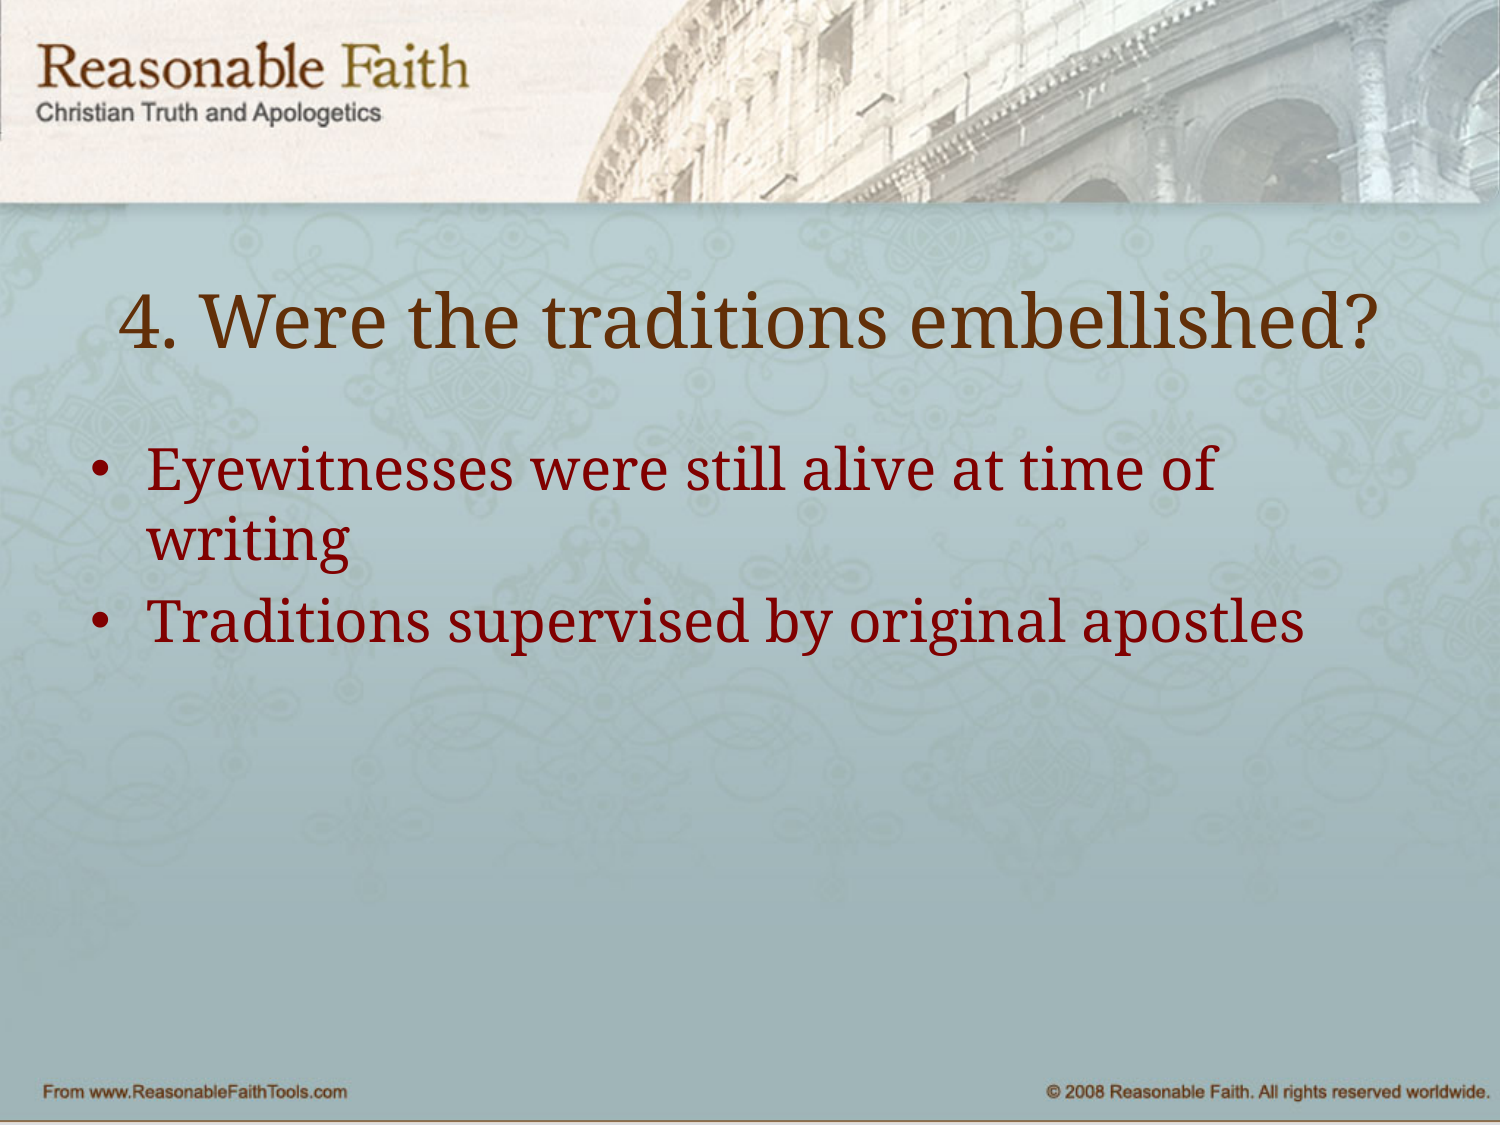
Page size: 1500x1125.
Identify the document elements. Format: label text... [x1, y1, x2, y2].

picture [0, 0, 1500, 1125]
title 4. Were the traditions embellished? [75, 224, 1425, 413]
list Eyewitnesses were still alive at time of writing Traditions supervised by original apostles [74, 424, 1426, 1006]
